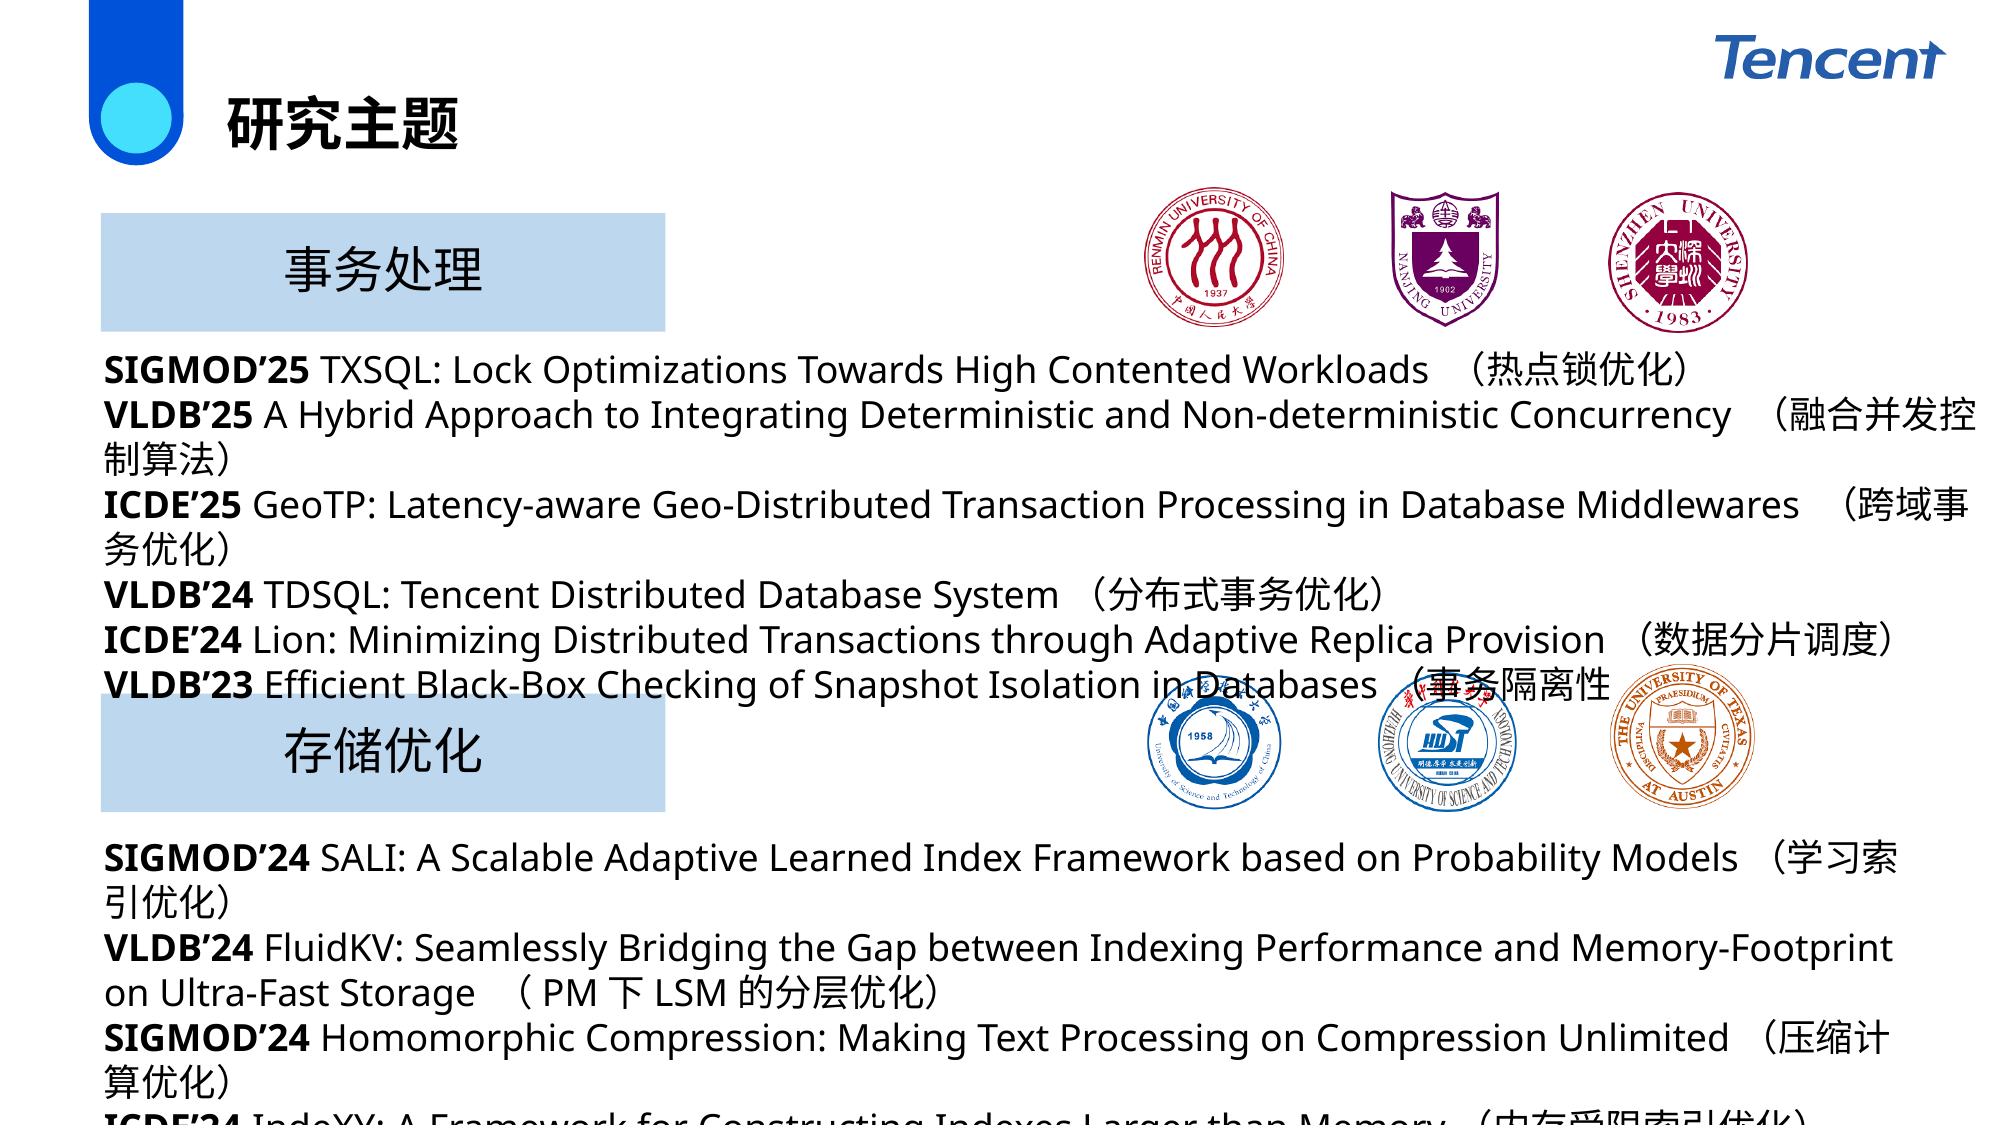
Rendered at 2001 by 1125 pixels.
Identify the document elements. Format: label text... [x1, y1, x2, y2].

picture [1715, 35, 1947, 79]
picture [1391, 191, 1499, 327]
text_box SIGMOD’25 TXSQL: Lock Optimizations Towards High Contented Workloads （热点锁优化） VLDB’25 A Hybrid Approach to Integrating Deterministic and Non-deterministic Concurrency （融合并发控制算法） ICDE’25 GeoTP: Latency-aware Geo-Distributed Transaction Processing in Database Middlewares （跨域事务优化） VLDB’24 TDSQL: Tencent Distributed Database System（分布式事务优化） ICDE’24 Lion: Minimizing Distributed Transactions through Adaptive Replica Provision（数据分片调度） VLDB’23 Efficient Black-Box Checking of Snapshot Isolation in Databases（事务隔离性检测） [88, 338, 2000, 714]
text_box 研究主题 [211, 79, 475, 165]
picture [1607, 192, 1748, 333]
text_box 事务处理 [100, 213, 666, 332]
picture [1377, 672, 1517, 812]
text_box 存储优化 [100, 714, 666, 813]
picture [1609, 663, 1755, 809]
text_box SIGMOD’24 SALI: A Scalable Adaptive Learned Index Framework based on Probability Models（学习索引优化） VLDB’24 FluidKV: Seamlessly Bridging the Gap between Indexing Performance and Memory-Footprint on Ultra-Fast Storage （PM下LSM的分层优化） SIGMOD’24 Homomorphic Compression: Making Text Processing on Compression Unlimited（压缩计算优化） ICDE’24 IndeXY: A Framework for Constructing Indexes Larger than Memory（内存受限索引优化） TKDE’24 G-Learned Index: Enabling Efficient Learned Index on GPU（GPU加速学习索引优化） [89, 826, 1930, 1125]
picture [1144, 672, 1284, 812]
picture [1144, 186, 1284, 327]
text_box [88, 0, 184, 166]
